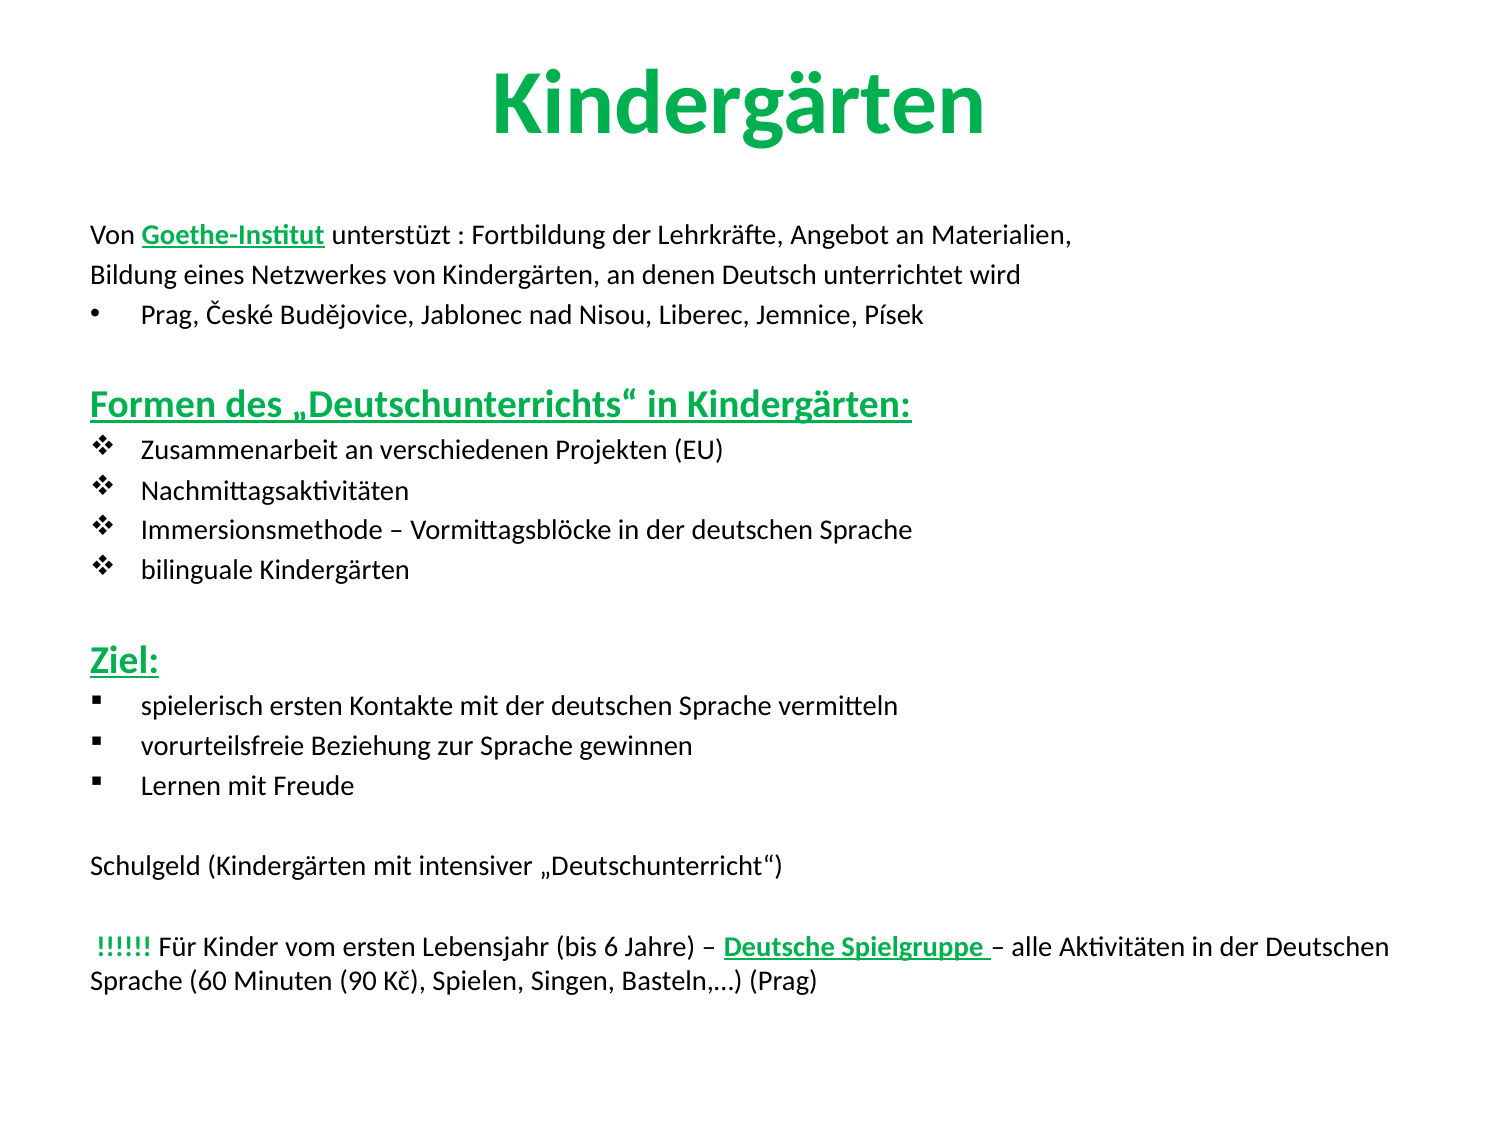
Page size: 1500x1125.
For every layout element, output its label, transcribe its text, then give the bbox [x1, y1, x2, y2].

title Kindergärten [64, 3, 1415, 192]
list Von Goethe-Institut unterstüzt : Fortbildung der Lehrkräfte, Angebot an Materialien, Bildung eines Netzwerkes von Kindergärten, an denen Deutsch unterrichtet wird Prag, České Budějovice, Jablonec nad Nisou, Liberec, Jemnice, Písek Formen des „Deutschunterrichts“ in Kindergärten: Zusammenarbeit an verschiedenen Projekten (EU) Nachmittagsaktivitäten Immersionsmethode – Vormittagsblöcke in der deutschen Sprache bilinguale Kindergärten Ziel: spielerisch ersten Kontakte mit der deutschen Sprache vermitteln vorurteilsfreie Beziehung zur Sprache gewinnen Lernen mit Freude Schulgeld (Kindergärten mit intensiver „Deutschunterricht“) !!!!!! Für Kinder vom ersten Lebensjahr (bis 6 Jahre) – Deutsche Spielgruppe – alle Aktivitäten in der Deutschen Sprache (60 Minuten (90 Kč), Spielen, Singen, Basteln,…) (Prag) [75, 208, 1425, 1005]
